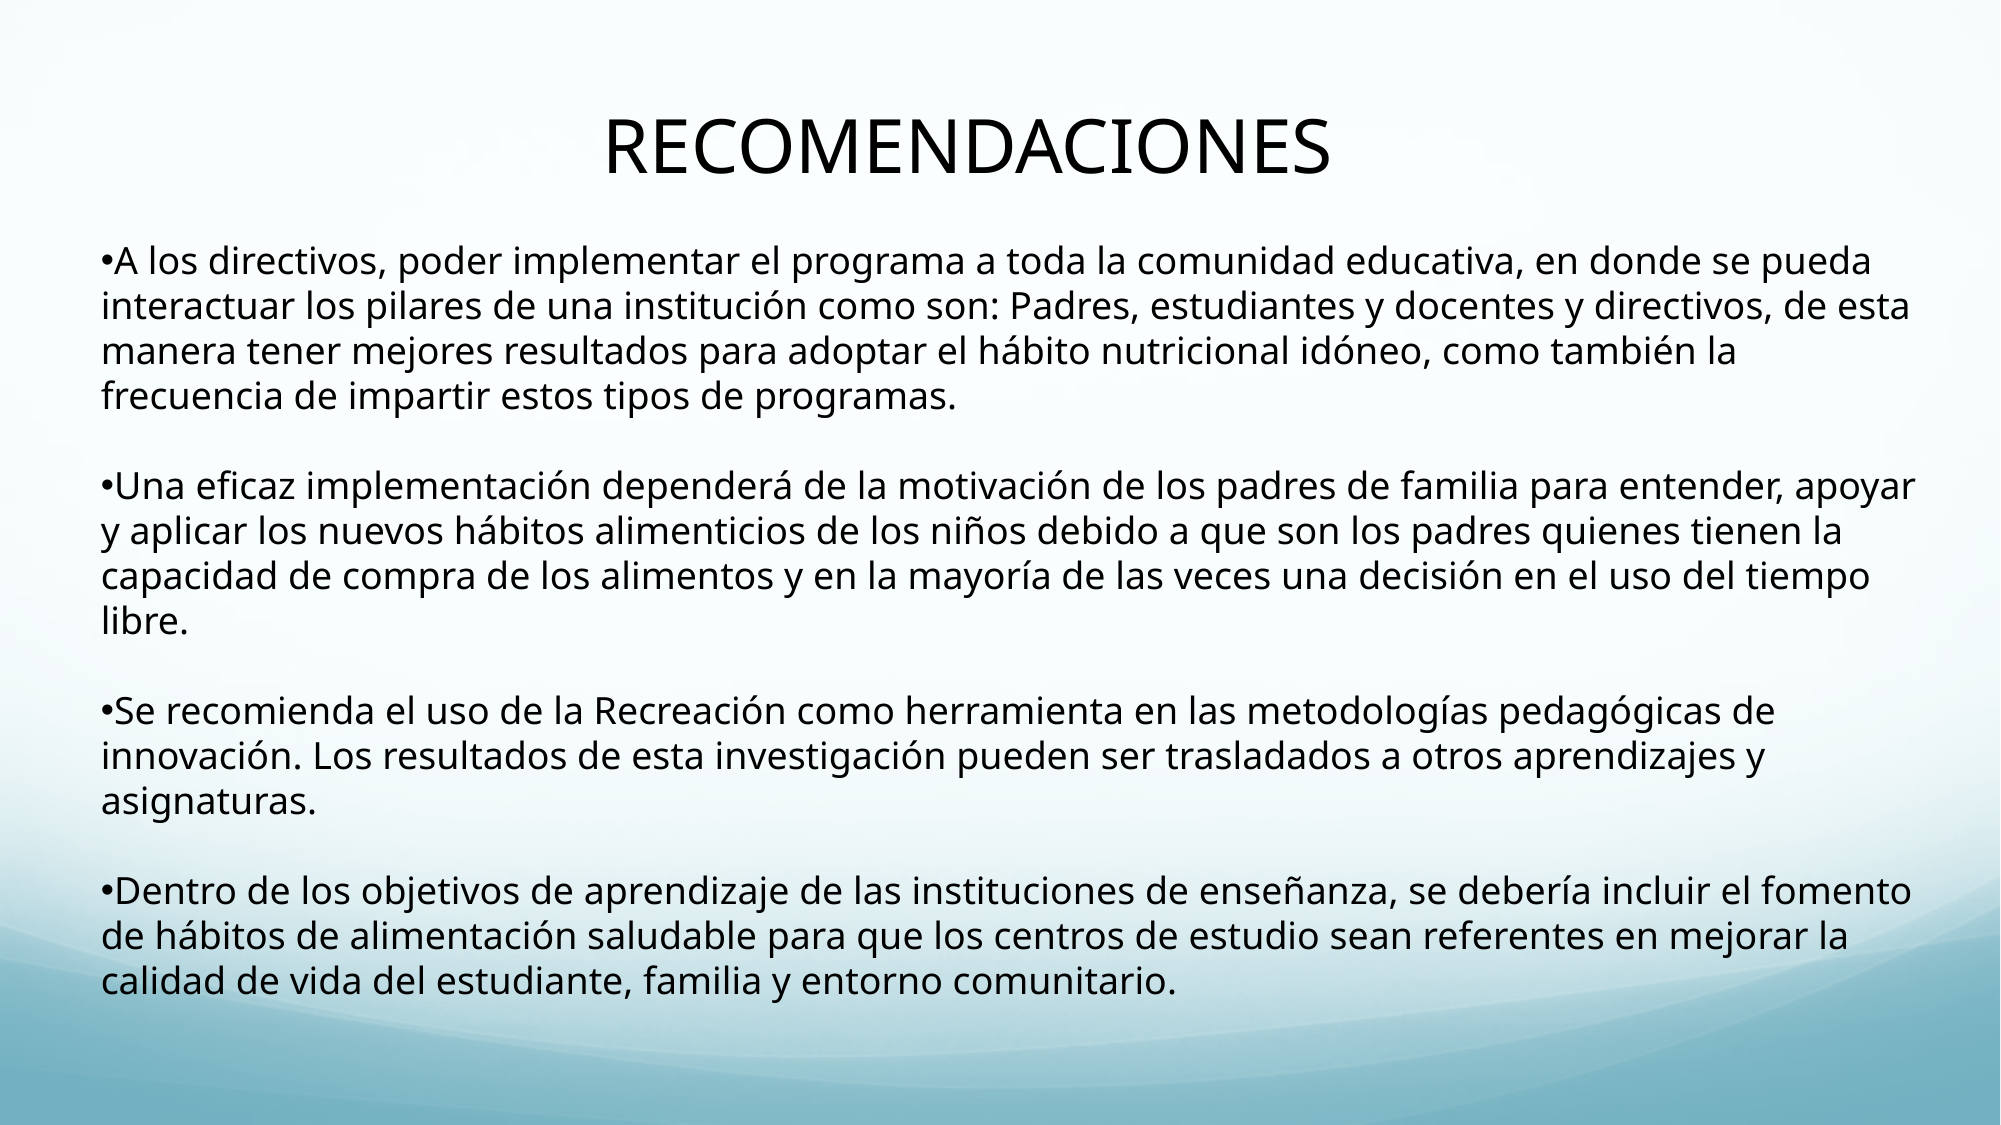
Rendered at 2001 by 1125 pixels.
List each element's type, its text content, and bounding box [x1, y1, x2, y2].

text_box A los directivos, poder implementar el programa a toda la comunidad educativa, en donde se pueda interactuar los pilares de una institución como son: Padres, estudiantes y docentes y directivos, de esta manera tener mejores resultados para adoptar el hábito nutricional idóneo, como también la frecuencia de impartir estos tipos de programas. Una eficaz implementación dependerá de la motivación de los padres de familia para entender, apoyar y aplicar los nuevos hábitos alimenticios de los niños debido a que son los padres quienes tienen la capacidad de compra de los alimentos y en la mayoría de las veces una decisión en el uso del tiempo libre. Se recomienda el uso de la Recreación como herramienta en las metodologías pedagógicas de innovación. Los resultados de esta investigación pueden ser trasladados a otros aprendizajes y asignaturas. Dentro de los objetivos de aprendizaje de las instituciones de enseñanza, se debería incluir el fomento de hábitos de alimentación saludable para que los centros de estudio sean referentes en mejorar la calidad de vida del estudiante, familia y entorno comunitario. [86, 229, 1938, 1099]
text_box RECOMENDACIONES [587, 91, 1421, 197]
